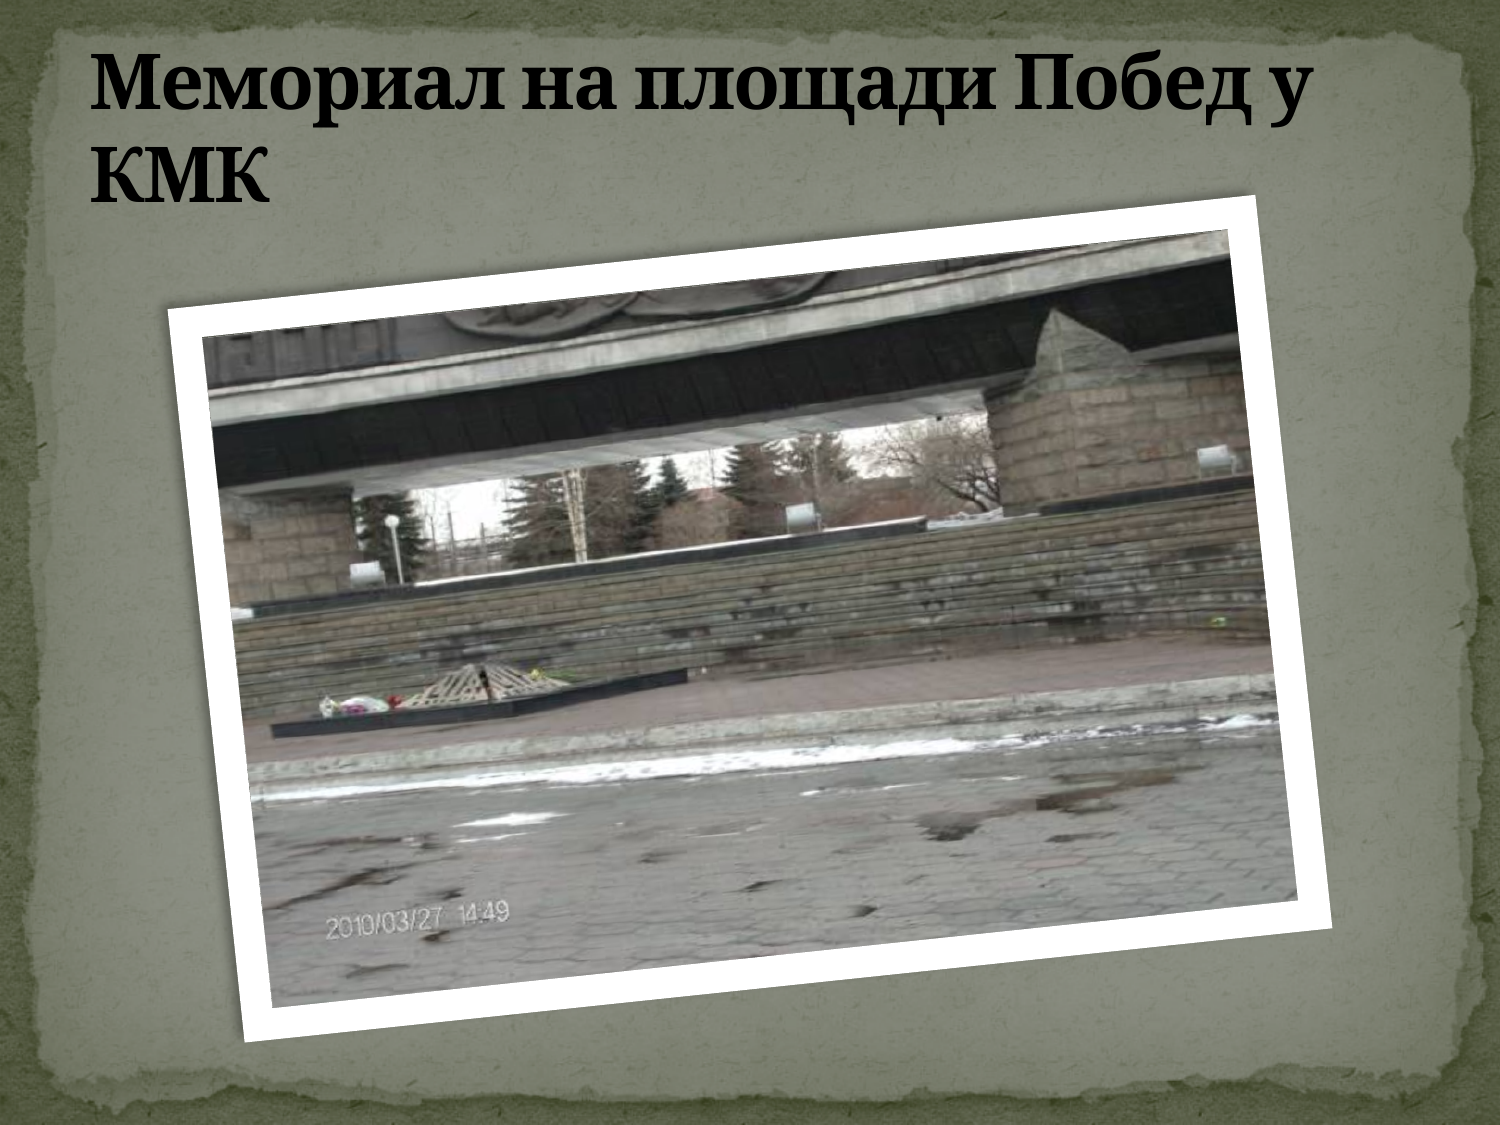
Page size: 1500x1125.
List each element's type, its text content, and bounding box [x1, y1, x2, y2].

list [237, 284, 1264, 956]
picture [203, 335, 233, 620]
picture [268, 958, 740, 1008]
picture [1267, 615, 1297, 903]
title Мемориал на площади Побед у КМК [74, 24, 1425, 225]
picture [761, 231, 1232, 280]
